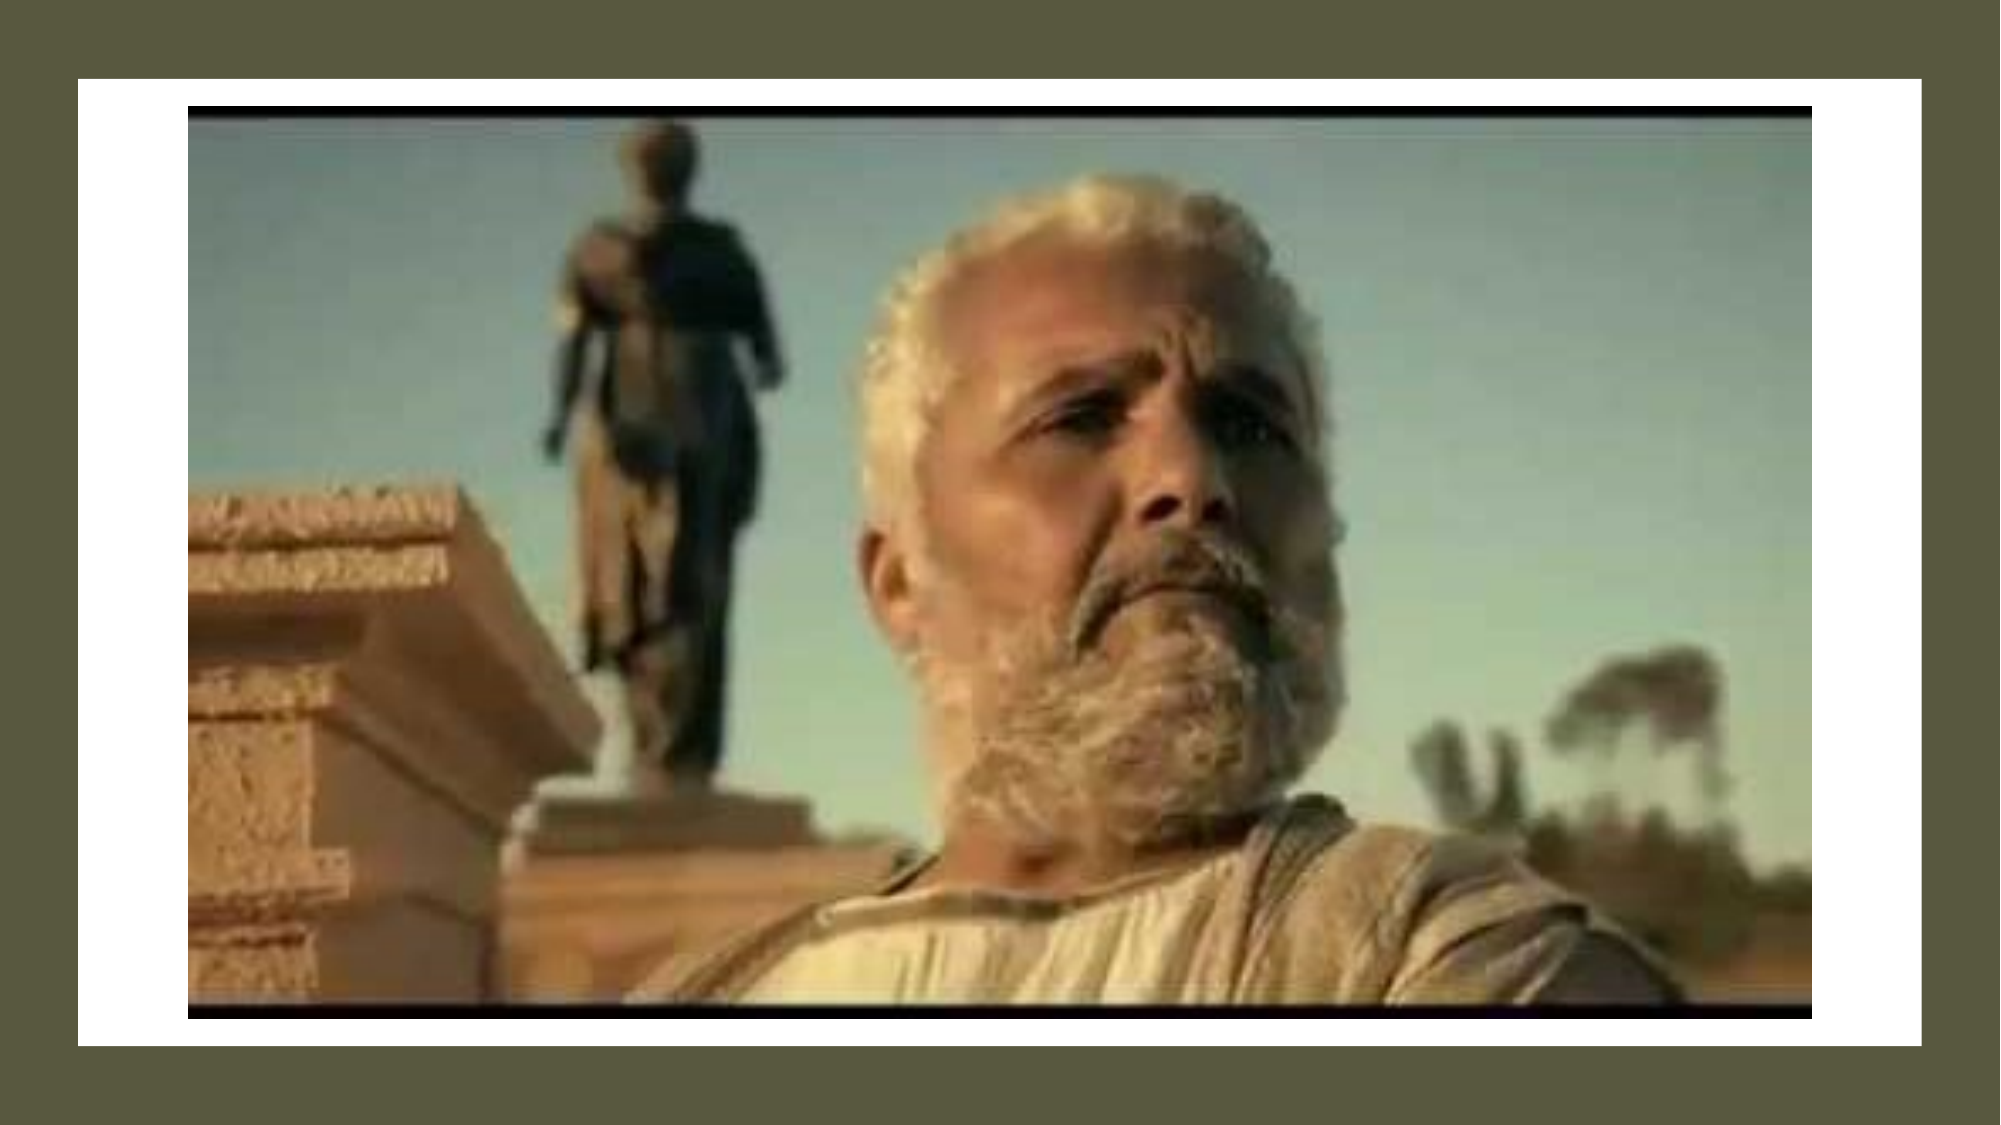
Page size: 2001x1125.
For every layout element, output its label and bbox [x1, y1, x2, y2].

text_box [187, 105, 1813, 1020]
text_box [77, 78, 1923, 1047]
text_box [0, 0, 2000, 1125]
